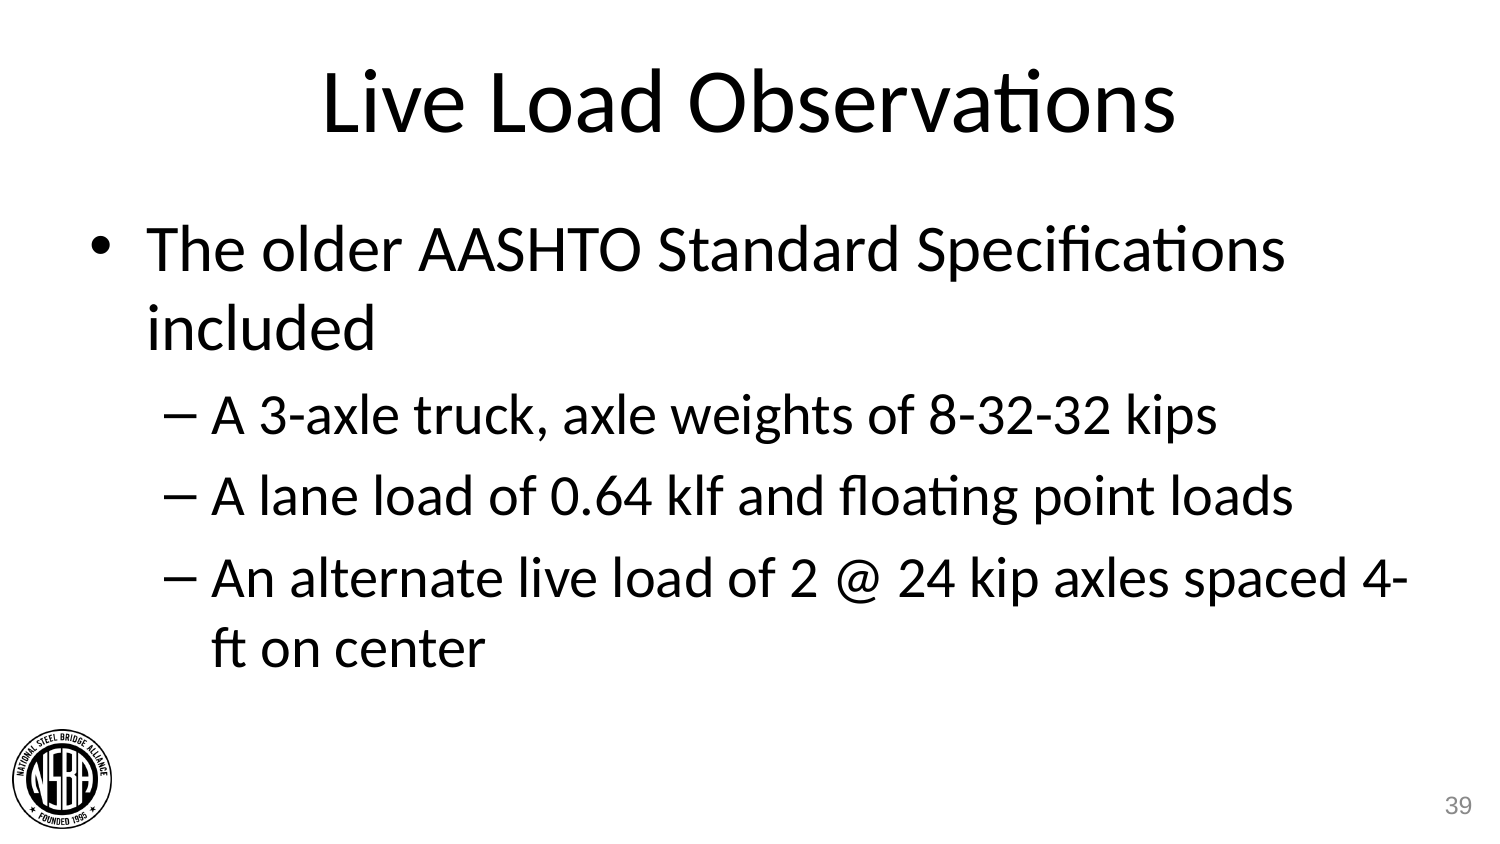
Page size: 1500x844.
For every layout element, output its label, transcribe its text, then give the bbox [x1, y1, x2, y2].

slide_number 39 [1137, 782, 1488, 828]
picture [12, 729, 112, 829]
list The older AASHTO Standard Specifications included A 3-axle truck, axle weights of 8-32-32 kips A lane load of 0.64 klf and floating point loads An alternate live load of 2 @ 24 kip axles spaced 4-ft on center [75, 196, 1425, 754]
title Live Load Observations [75, 33, 1425, 175]
